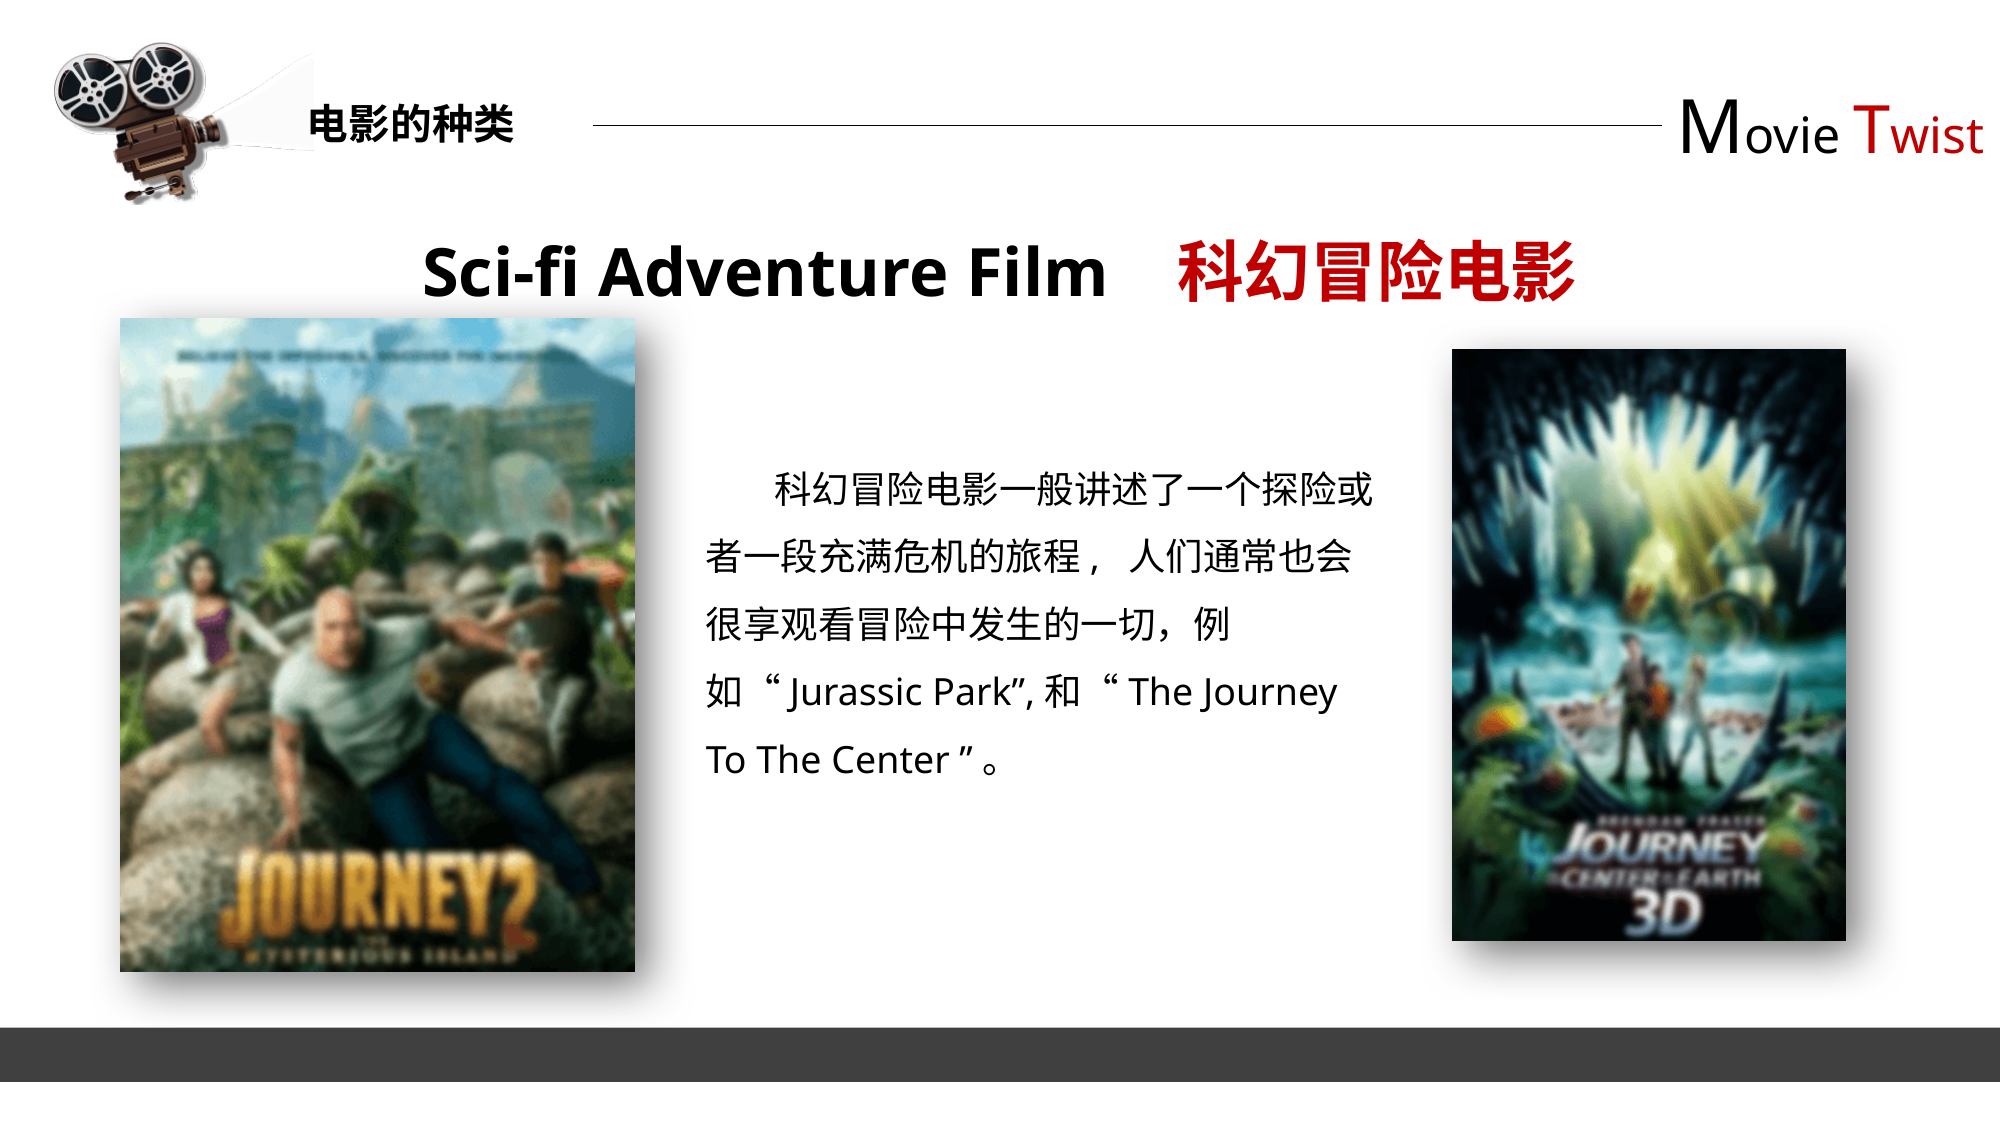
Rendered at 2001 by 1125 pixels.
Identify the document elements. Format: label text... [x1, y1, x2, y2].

picture [1452, 349, 1846, 941]
picture [54, 42, 314, 205]
picture [120, 318, 635, 972]
text_box 电影的种类 [292, 90, 720, 156]
text_box 科幻冒险电影一般讲述了一个探险或者一段充满危机的旅程, 人们通常也会很享观看冒险中发生的一切，例如“Jurassic Park”,和“The Journey To The Center ”。 [691, 435, 1395, 788]
text_box Sci-fi Adventure Film 科幻冒险电影 [303, 222, 1697, 318]
